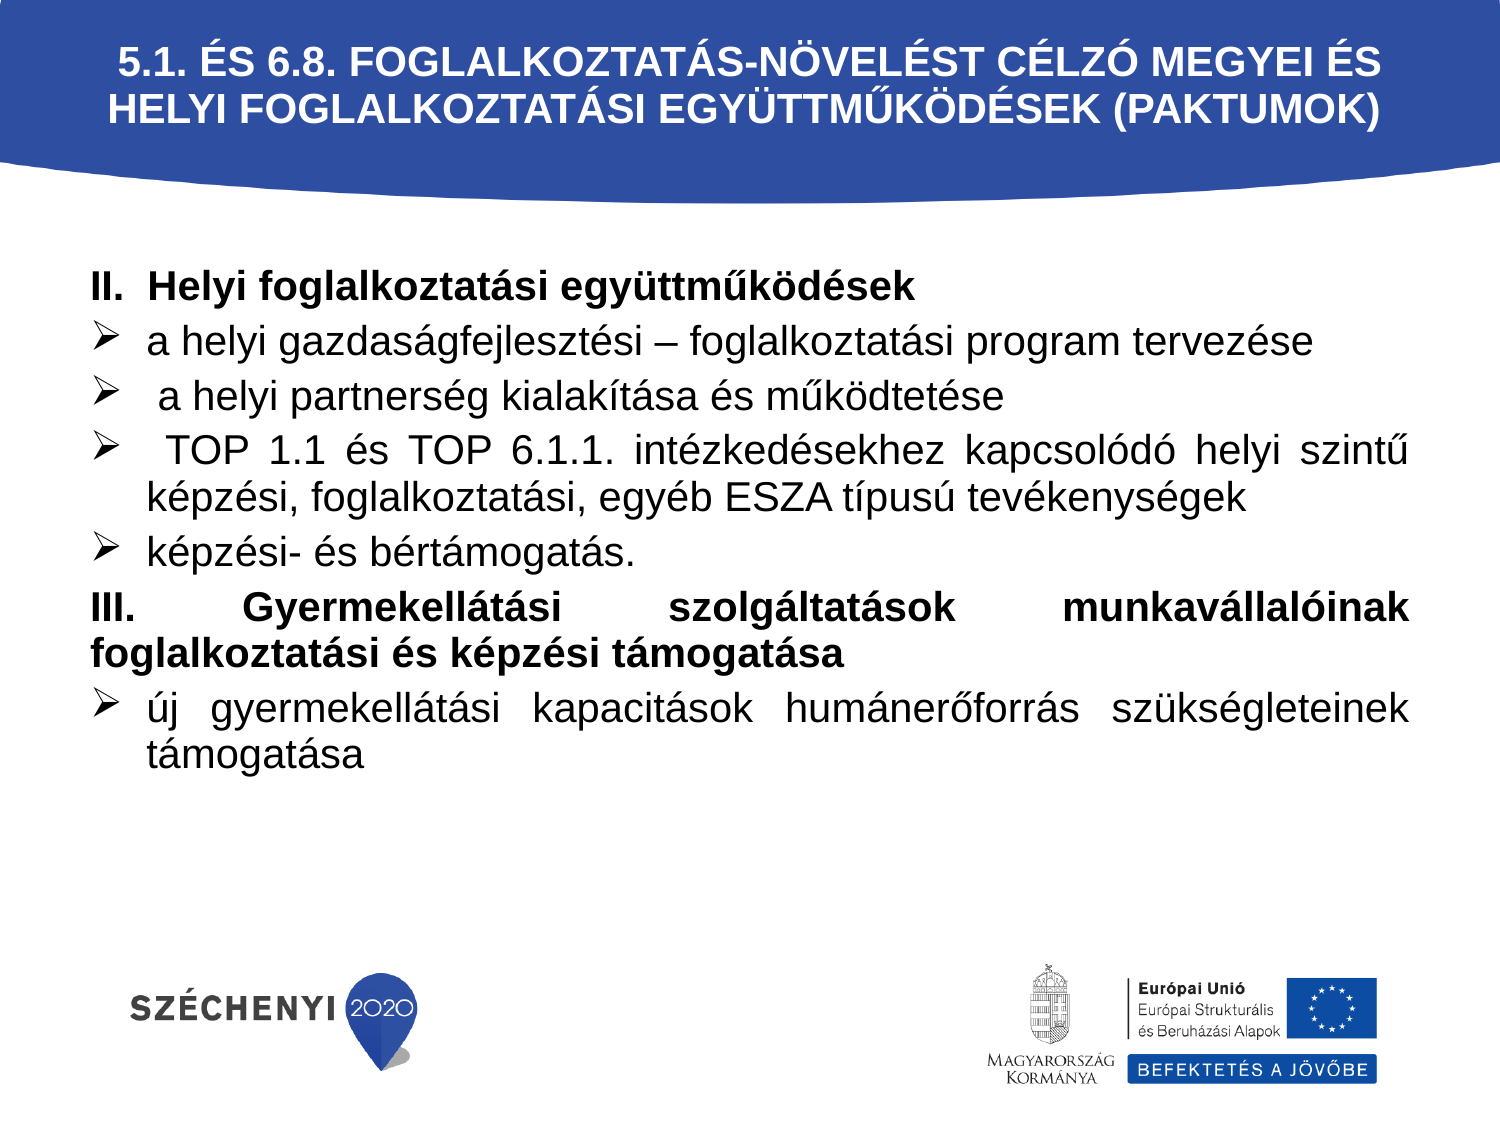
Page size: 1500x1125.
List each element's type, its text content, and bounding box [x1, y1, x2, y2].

list II. Helyi foglalkoztatási együttműködések a helyi gazdaságfejlesztési – foglalkoztatási program tervezése a helyi partnerség kialakítása és működtetése TOP 1.1 és TOP 6.1.1. intézkedésekhez kapcsolódó helyi szintű képzési, foglalkoztatási, egyéb ESZA típusú tevékenységek képzési- és bértámogatás. III. Gyermekellátási szolgáltatások munkavállalóinak foglalkoztatási és képzési támogatása új gyermekellátási kapacitások humánerőforrás szükségleteinek támogatása [75, 255, 1425, 938]
text_box 5.1. és 6.8. Foglalkoztatás-növelést célzó megyei és helyi foglalkoztatási együttműködések (paktumok) [74, 30, 1425, 219]
picture [0, 0, 1500, 1125]
